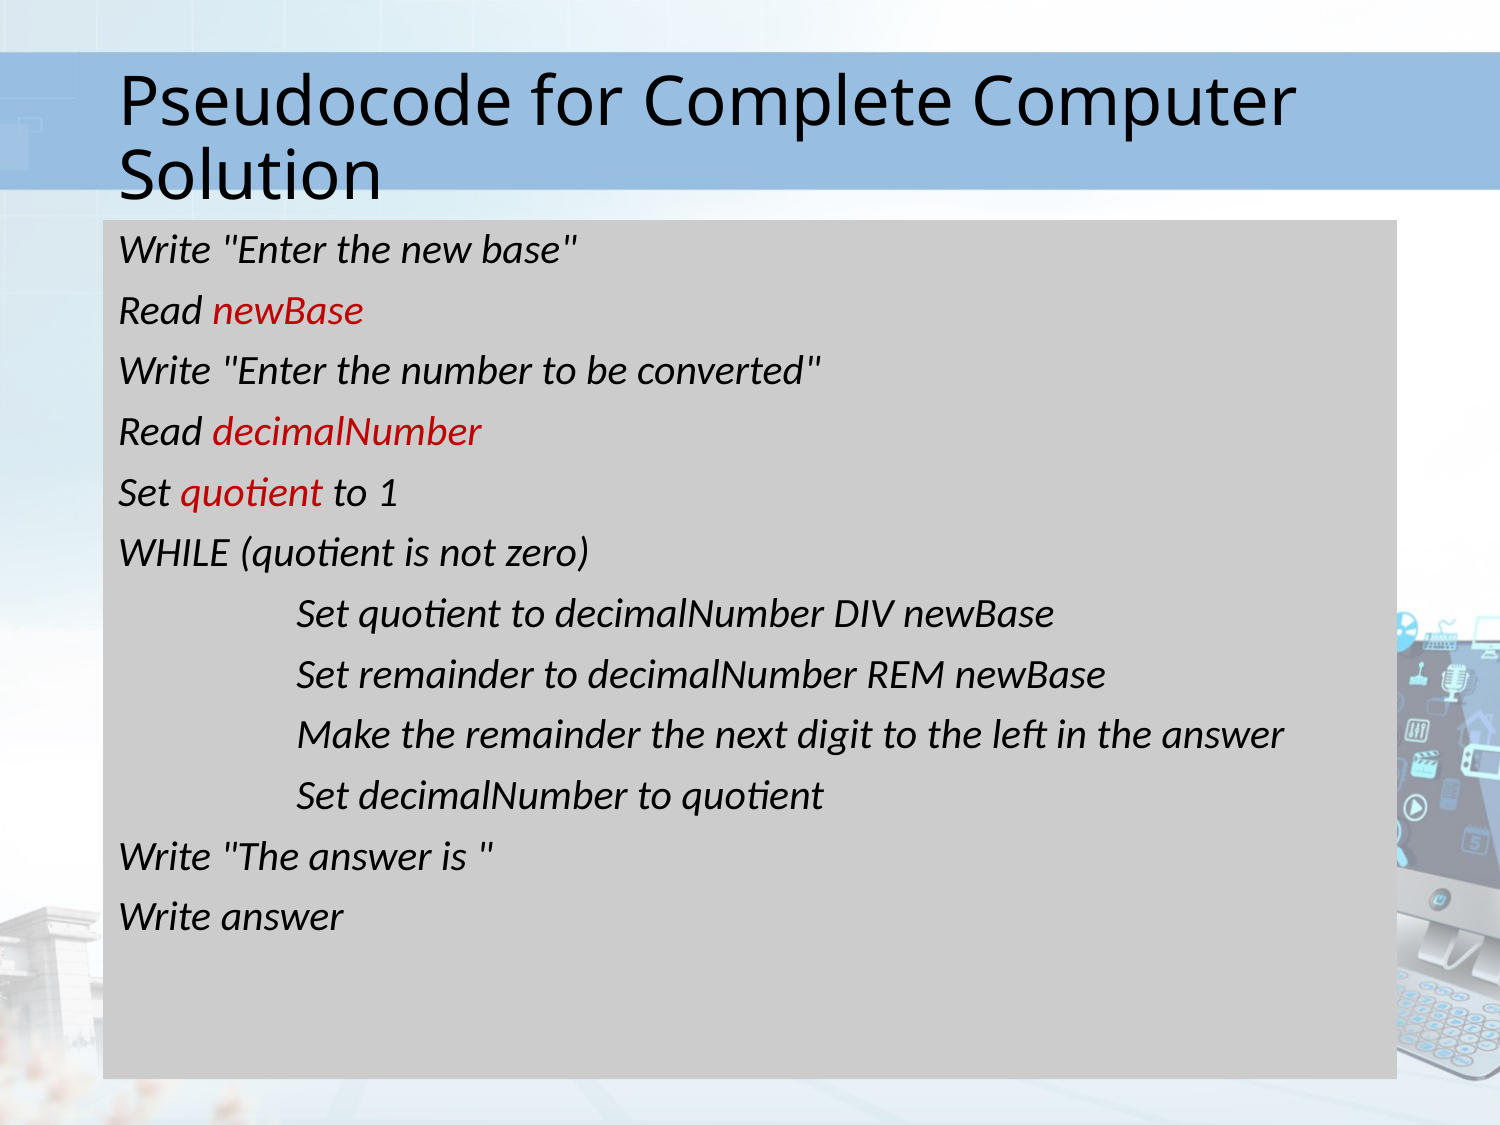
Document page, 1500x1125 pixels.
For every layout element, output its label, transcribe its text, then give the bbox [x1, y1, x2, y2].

title Pseudocode for Complete Computer Solution [103, 59, 1397, 220]
picture [0, 0, 1500, 1125]
list Write "Enter the new base" Read newBase Write "Enter the number to be converted" Read decimalNumber Set quotient to 1 WHILE (quotient is not zero) Set quotient to decimalNumber DIV newBase Set remainder to decimalNumber REM newBase Make the remainder the next digit to the left in the answer Set decimalNumber to quotient Write "The answer is " Write answer [103, 220, 1397, 1080]
